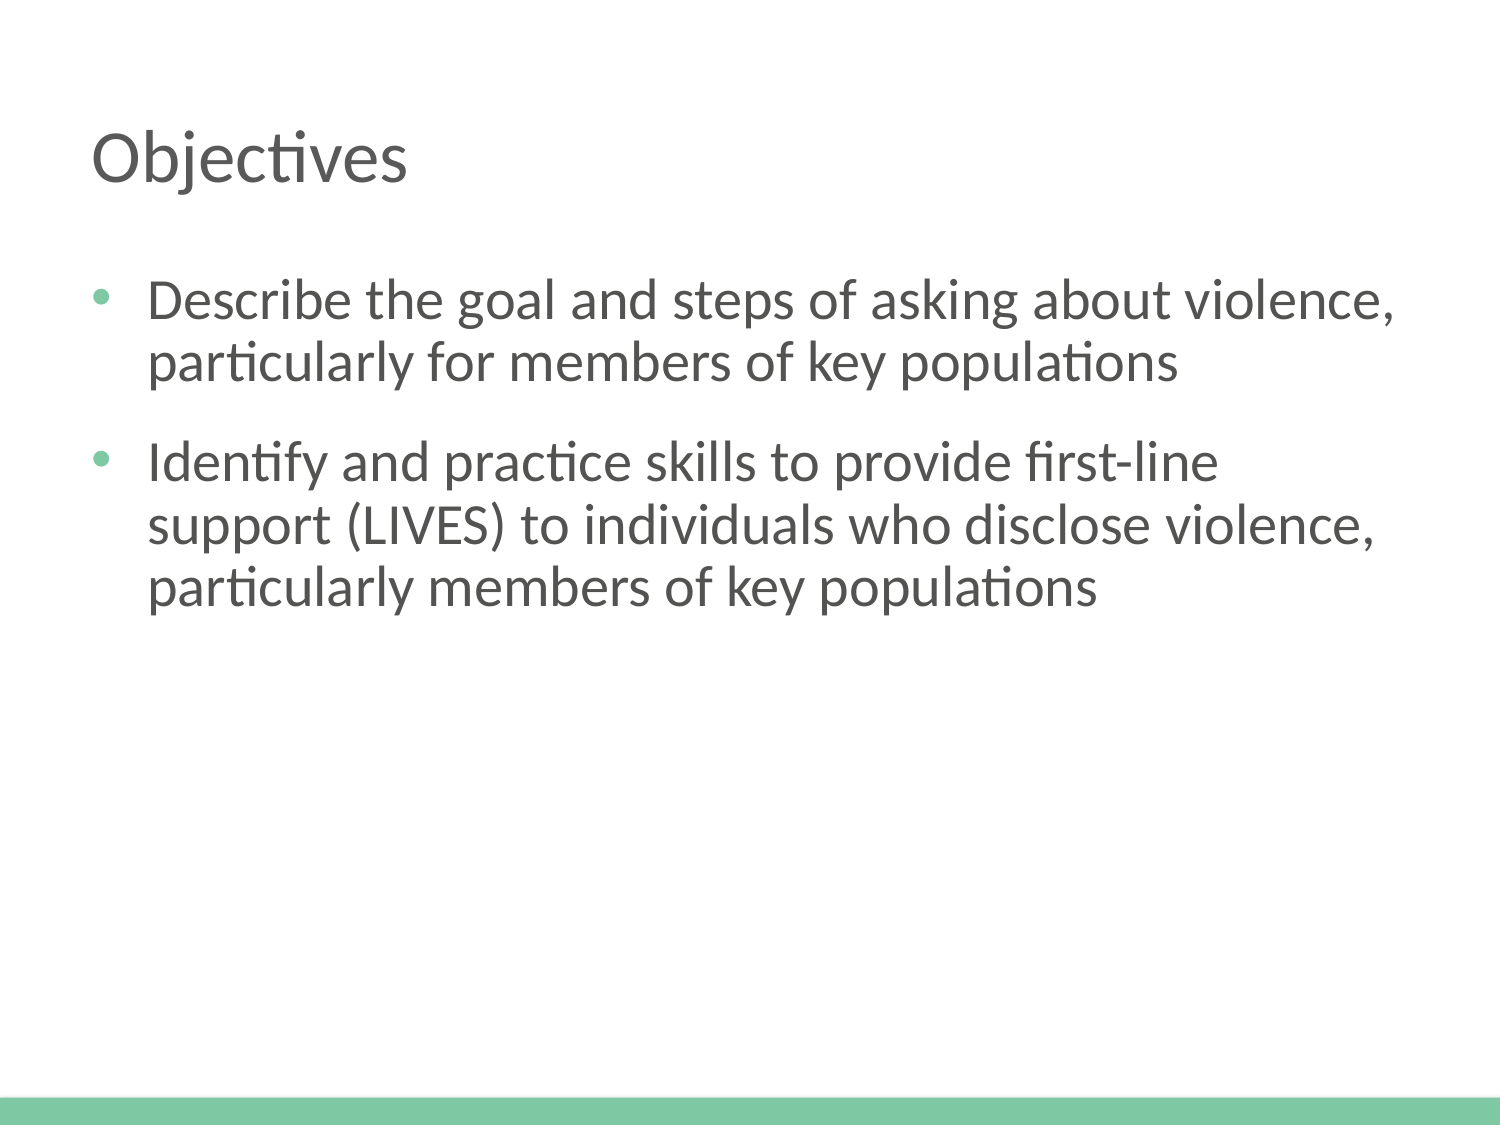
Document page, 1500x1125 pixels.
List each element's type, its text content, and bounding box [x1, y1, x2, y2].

title Objectives [76, 73, 1425, 233]
list Describe the goal and steps of asking about violence, particularly for members of key populations Identify and practice skills to provide first-line support (LIVES) to individuals who disclose violence, particularly members of key populations [76, 260, 1425, 947]
